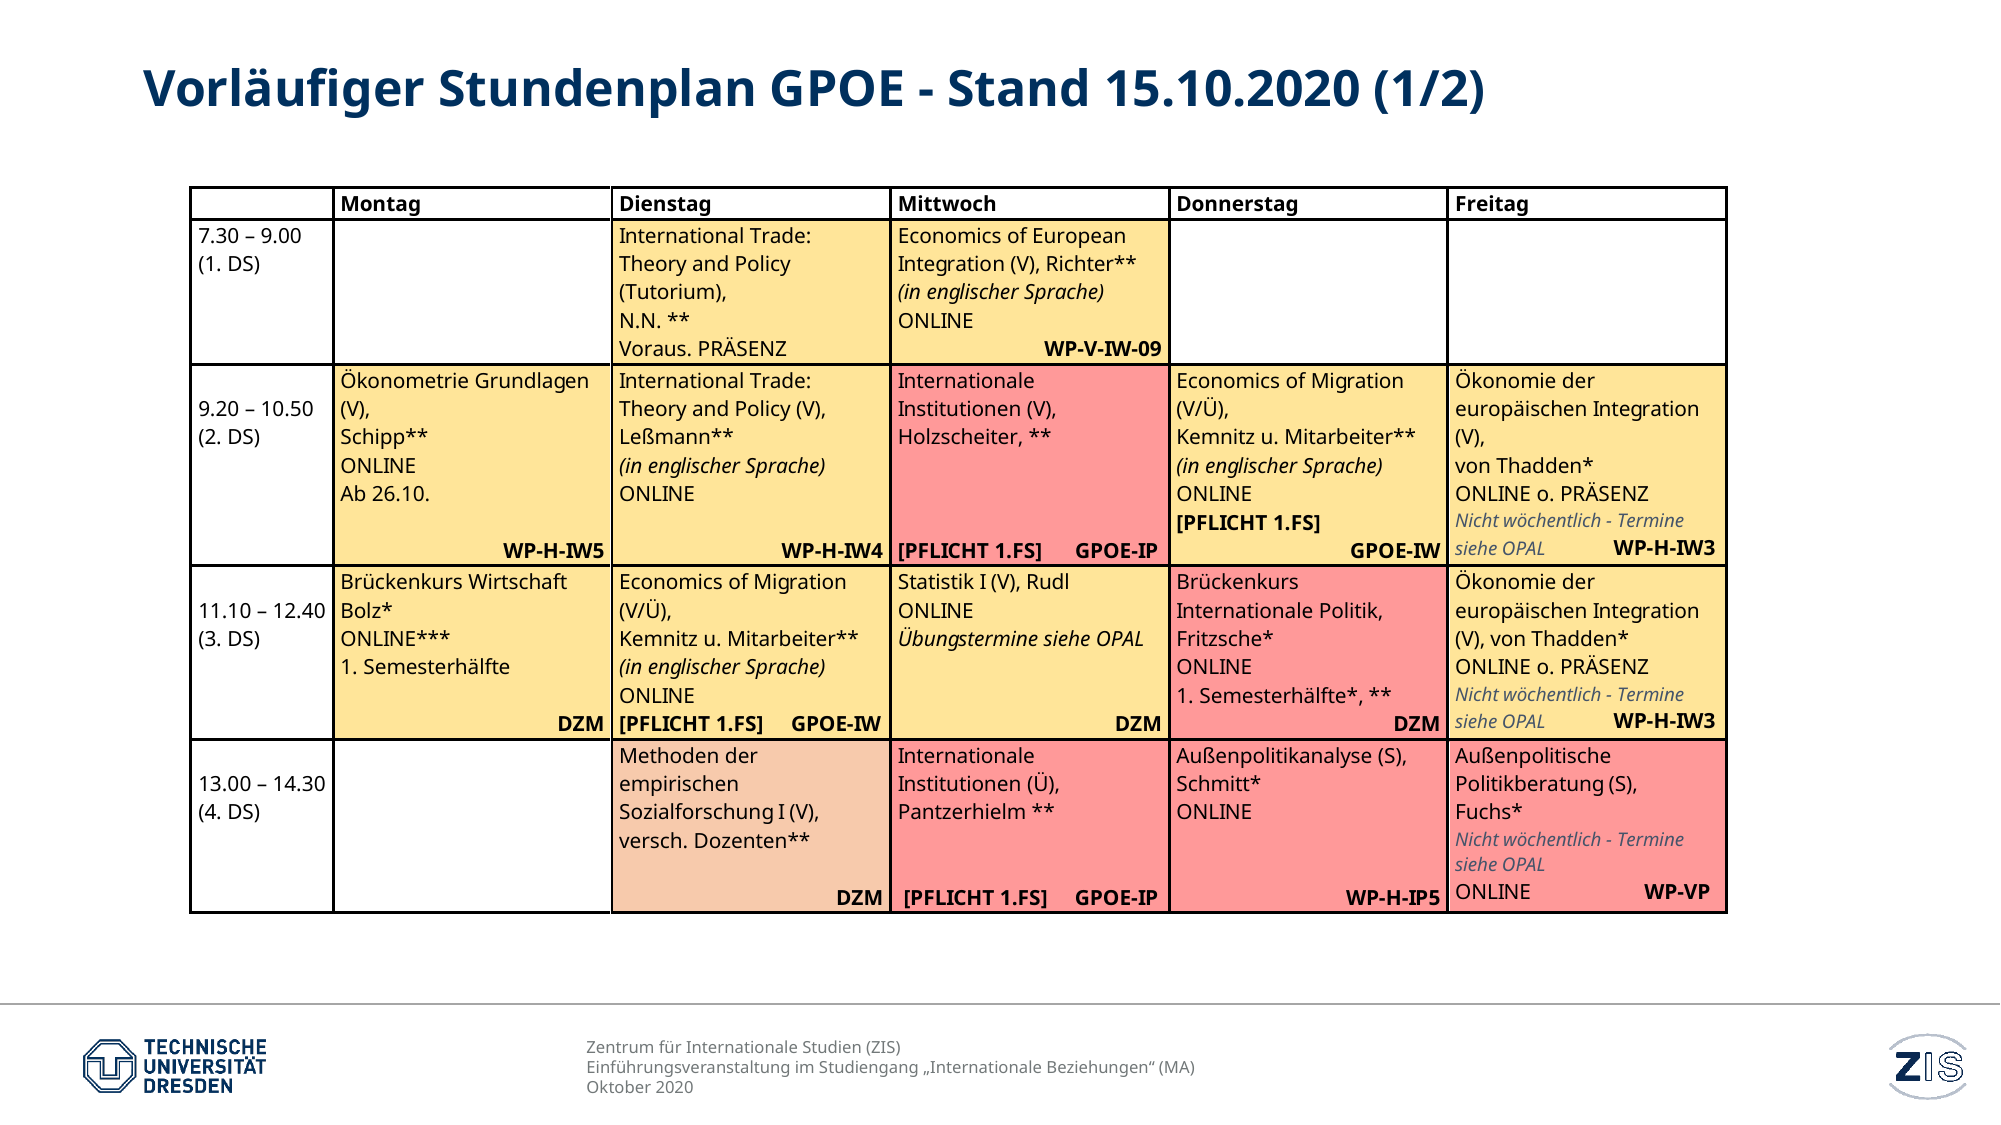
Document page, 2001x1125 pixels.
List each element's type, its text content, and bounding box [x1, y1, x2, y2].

title Vorläufiger Stundenplan GPOE - Stand 15.10.2020 (1/2) [143, 56, 1880, 169]
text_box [181, 186, 1819, 938]
picture [83, 1039, 266, 1093]
picture [1879, 1017, 1977, 1115]
